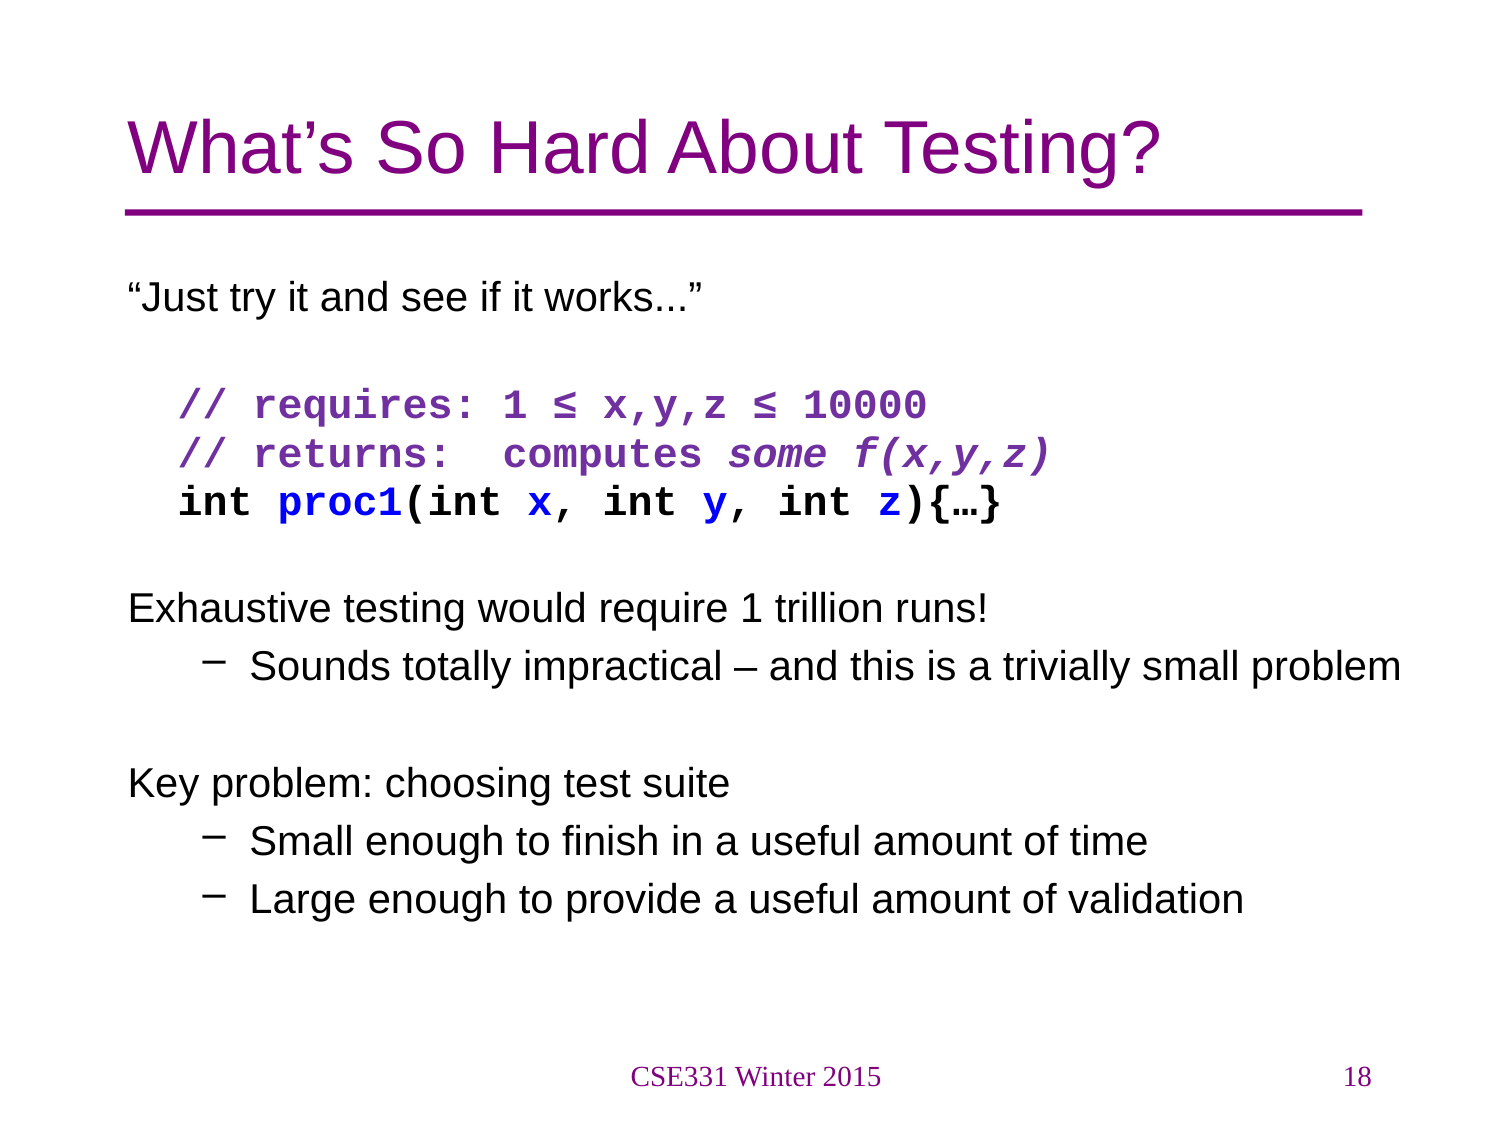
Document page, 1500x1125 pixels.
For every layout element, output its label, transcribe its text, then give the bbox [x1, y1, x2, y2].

list “Just try it and see if it works...” // requires: 1 ≤ x,y,z ≤ 10000 // returns: computes some f(x,y,z) int proc1(int x, int y, int z){…} Exhaustive testing would require 1 trillion runs! Sounds totally impractical – and this is a trivially small problem Key problem: choosing test suite Small enough to finish in a useful amount of time Large enough to provide a useful amount of validation [112, 262, 1438, 1000]
footer CSE331 Winter 2015 [474, 1049, 1038, 1125]
title What’s So Hard About Testing? [112, 50, 1388, 238]
slide_number 18 [1074, 1049, 1388, 1125]
